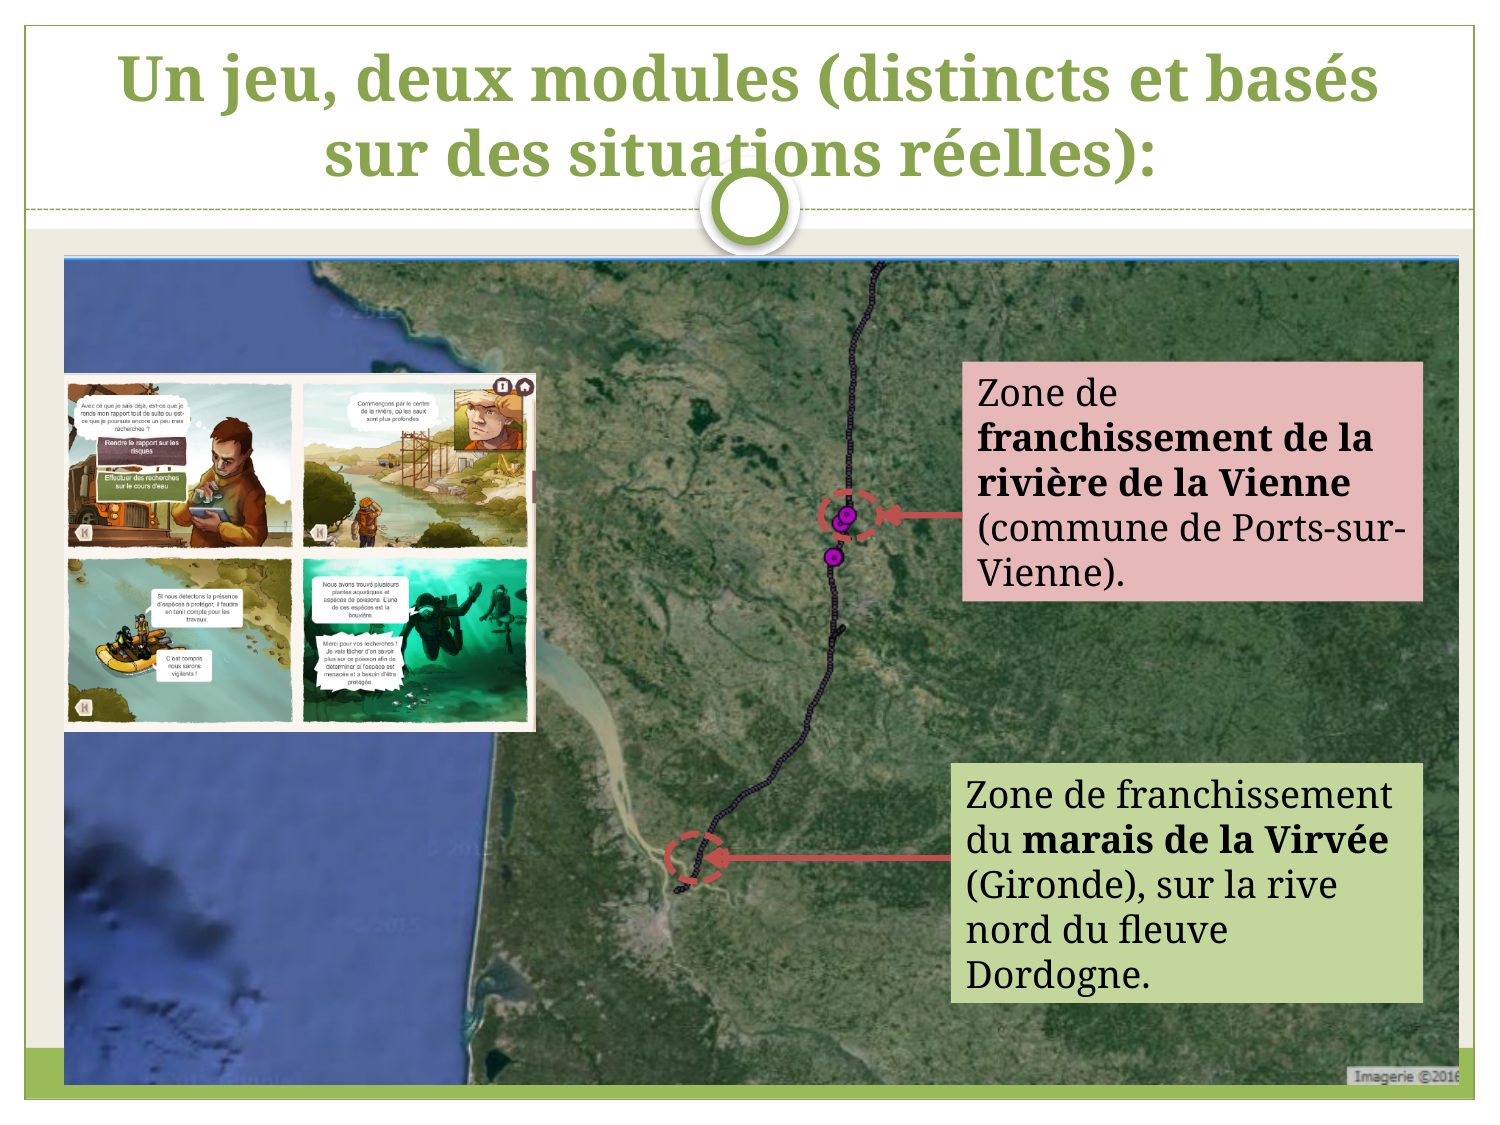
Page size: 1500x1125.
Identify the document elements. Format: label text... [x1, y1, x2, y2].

picture [64, 373, 536, 732]
title Un jeu, deux modules (distincts et basés sur des situations réelles): [49, 37, 1450, 197]
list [64, 255, 1460, 1086]
